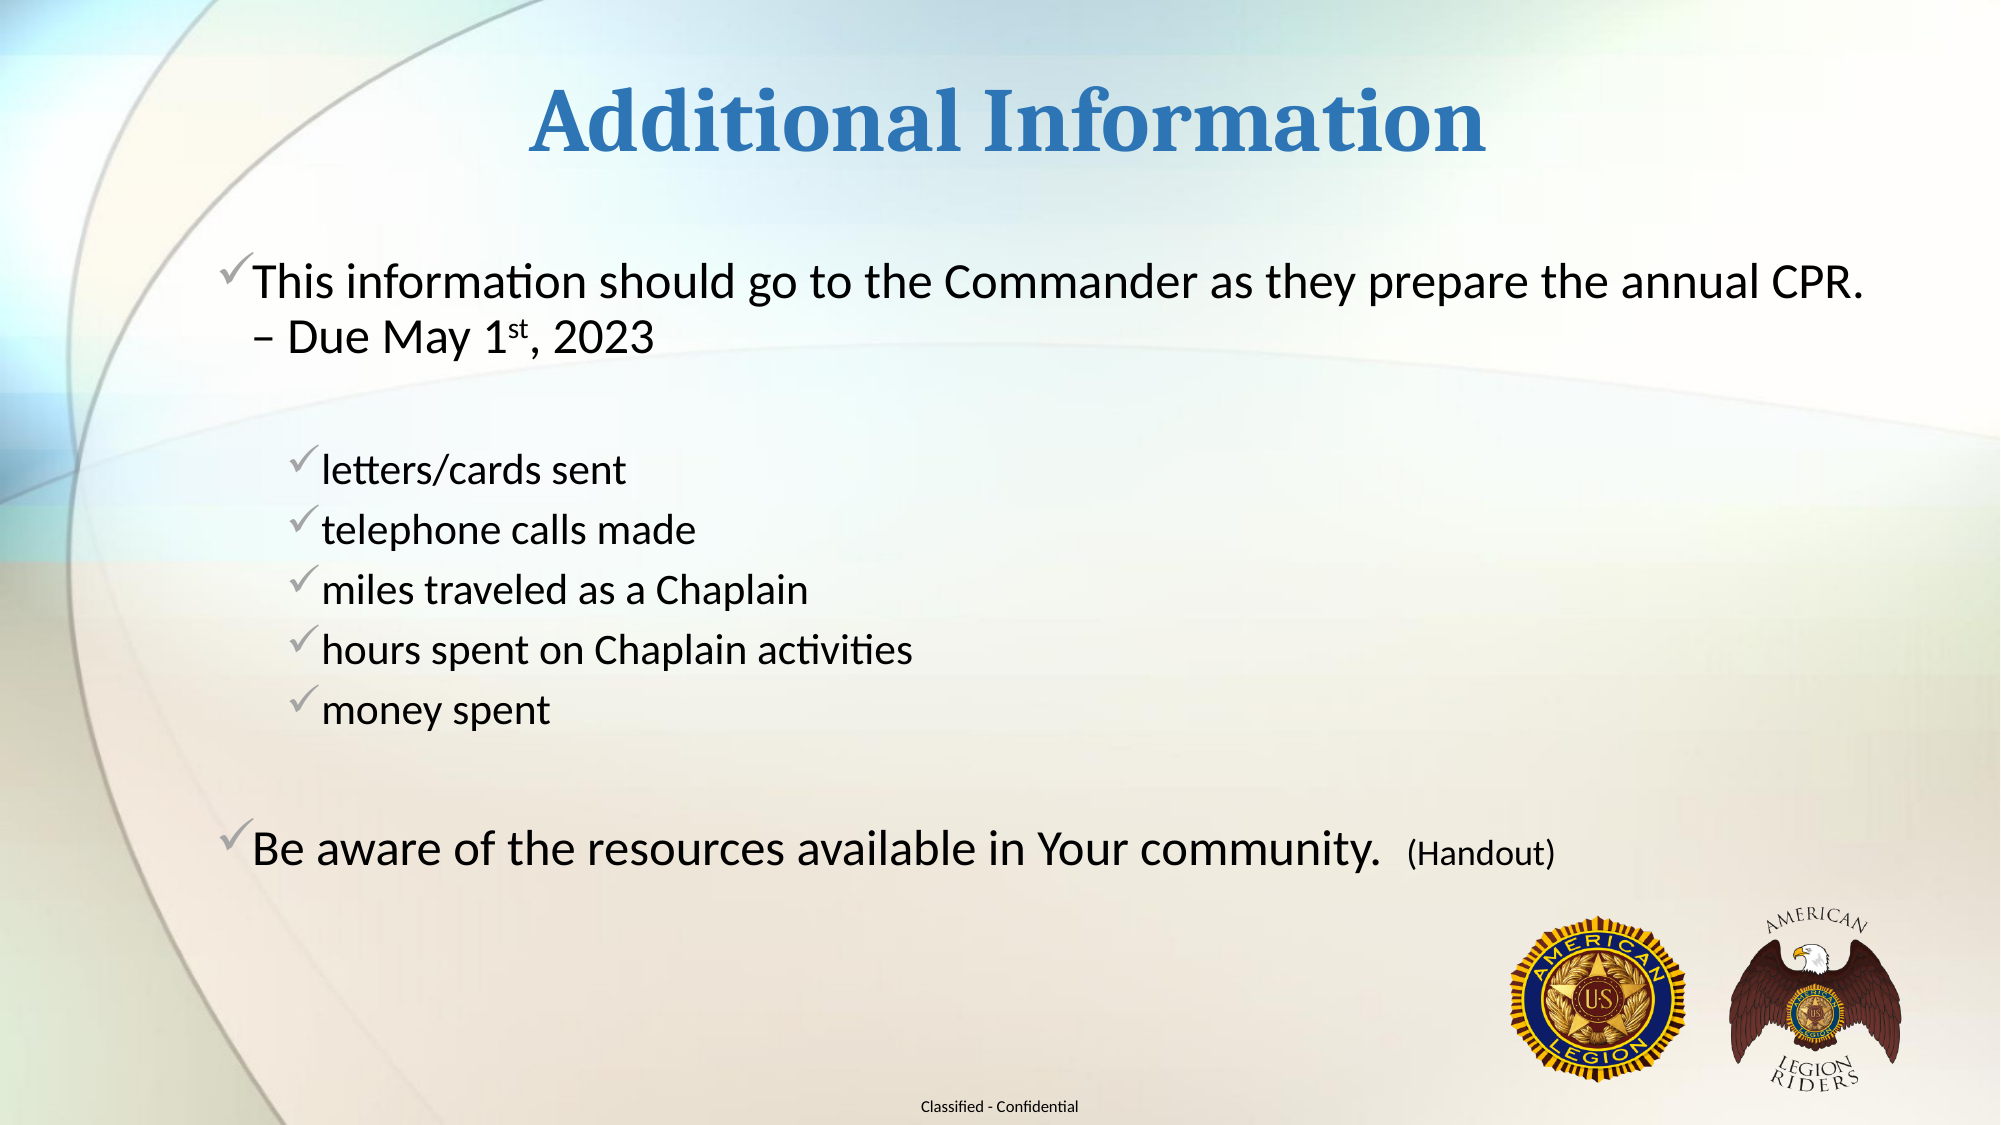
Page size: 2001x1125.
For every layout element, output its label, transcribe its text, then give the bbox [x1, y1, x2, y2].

picture [0, 0, 2001, 1125]
title Additional Information [372, 0, 1863, 247]
list This information should go to the Commander as they prepare the annual CPR. – Due May 1st, 2023 letters/cards sent telephone calls made miles traveled as a Chaplain hours spent on Chaplain activities money spent Be aware of the resources available in Your community. (Handout) [200, 247, 1903, 890]
